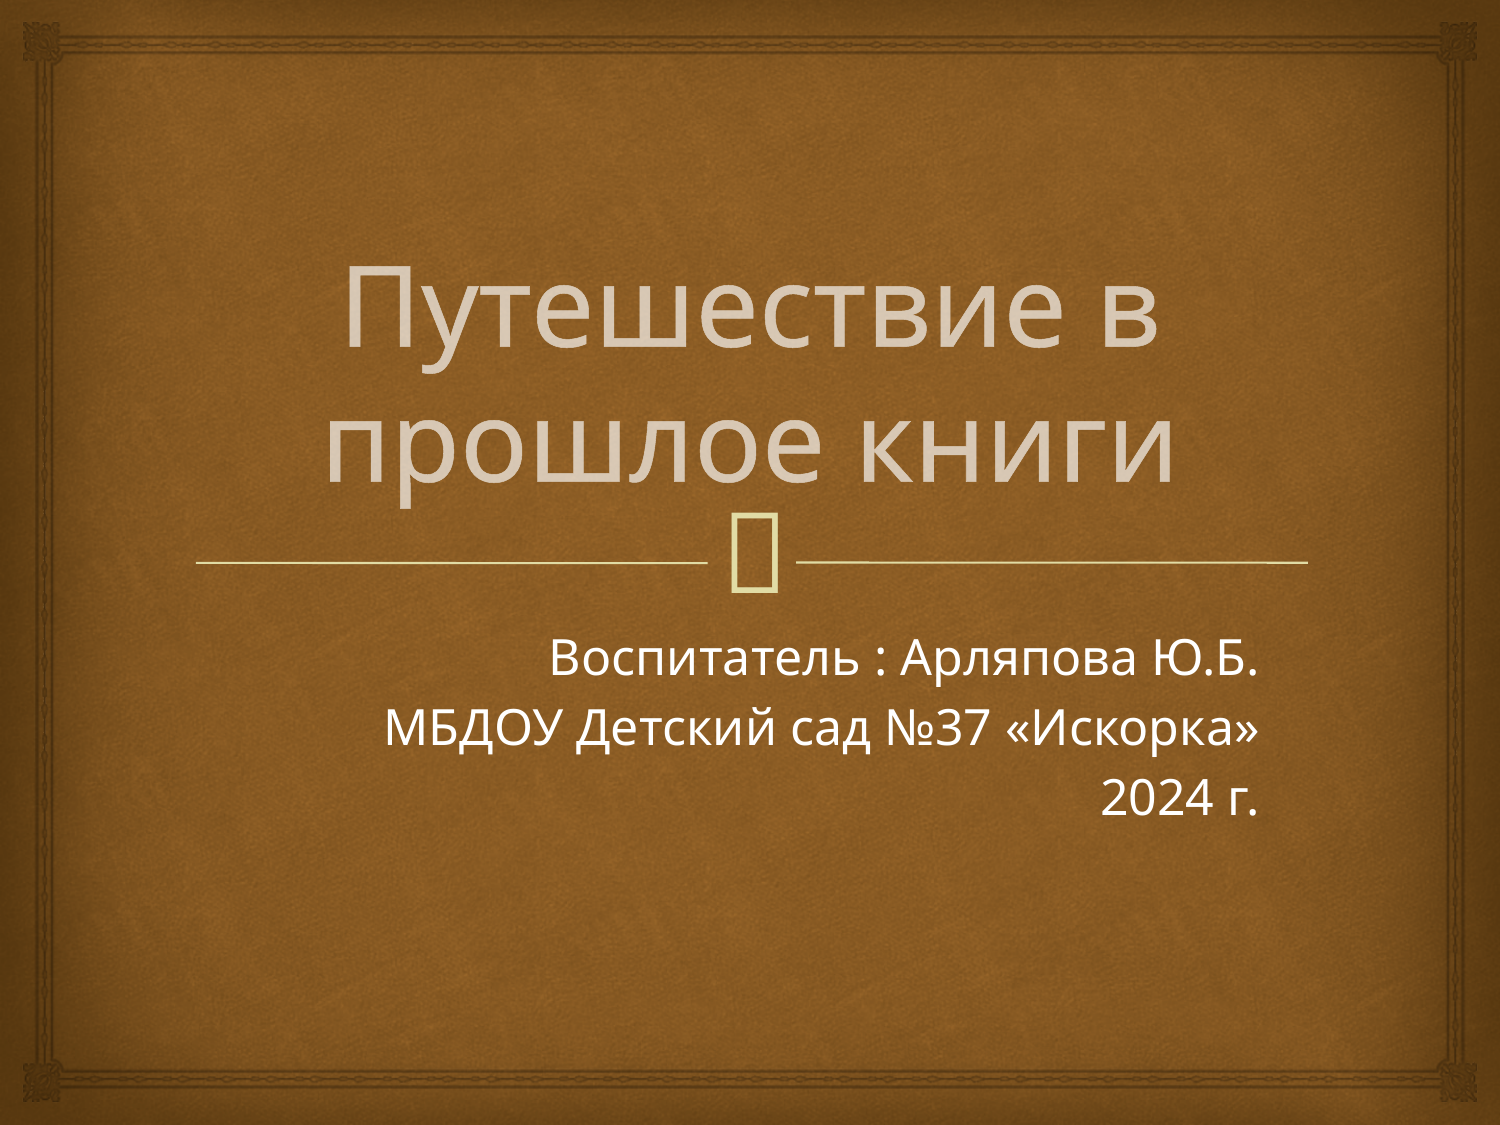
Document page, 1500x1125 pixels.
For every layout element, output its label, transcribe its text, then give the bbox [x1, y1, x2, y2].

picture [0, 0, 1500, 1125]
title Путешествие в прошлое книги [194, 227, 1306, 512]
subtitle Воспитатель : Арляпова Ю.Б. МБДОУ Детский сад №37 «Искорка» 2024 г. [225, 618, 1275, 906]
